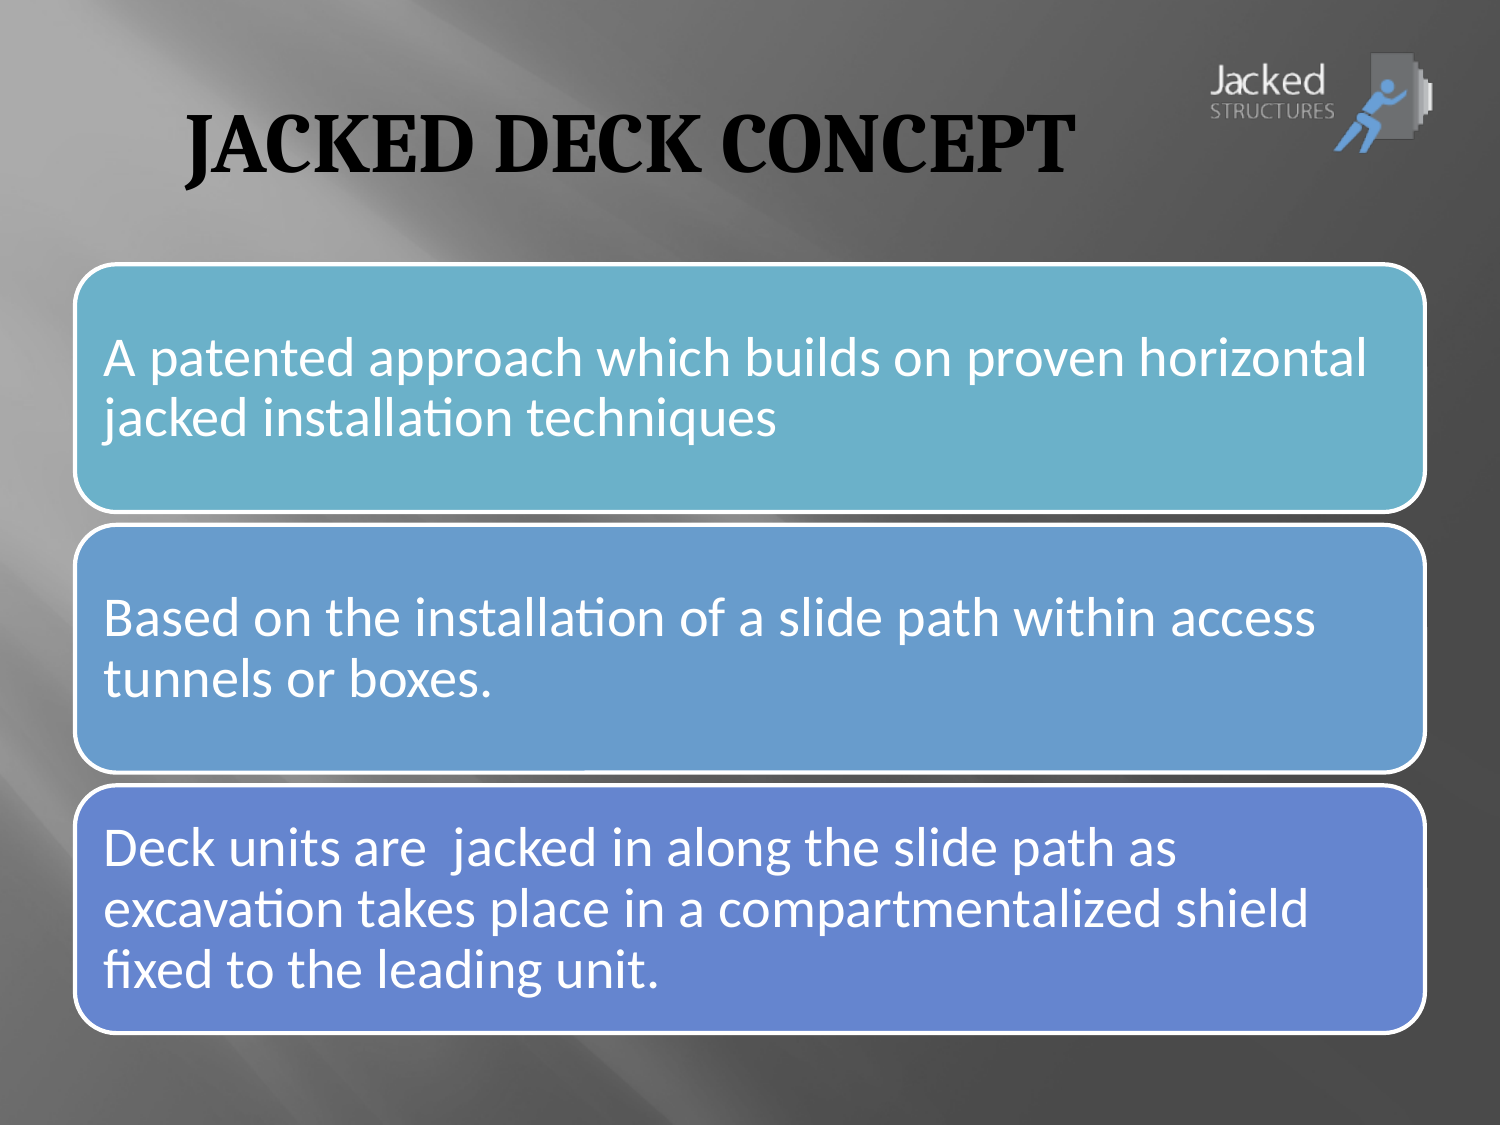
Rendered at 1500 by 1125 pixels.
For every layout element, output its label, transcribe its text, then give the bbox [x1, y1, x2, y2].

title JACKED DECK CONCEPT [75, 45, 1188, 233]
picture [1198, 42, 1449, 160]
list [74, 262, 1426, 1036]
